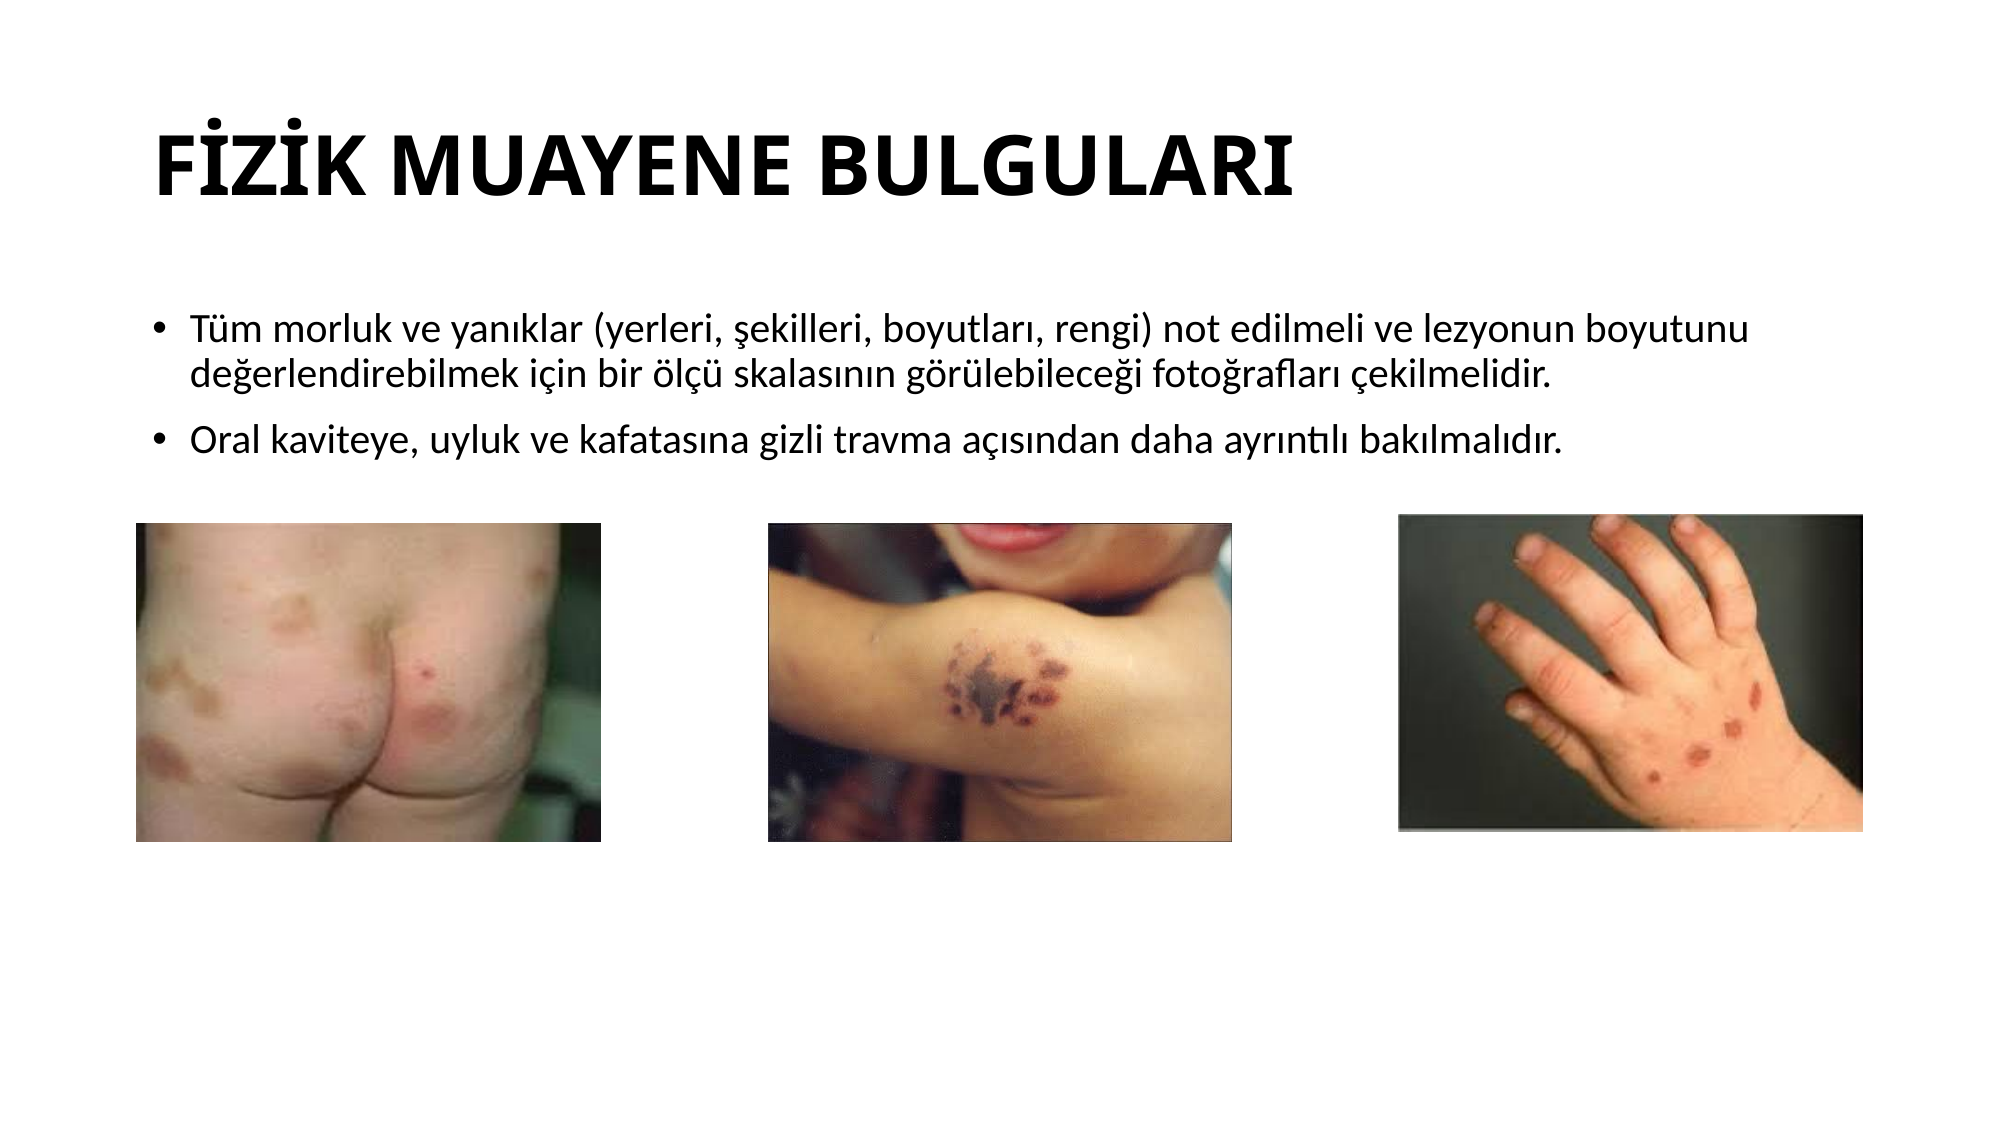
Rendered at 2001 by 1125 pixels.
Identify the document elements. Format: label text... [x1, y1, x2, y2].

picture [136, 523, 601, 842]
picture [1398, 513, 1863, 832]
list Tüm morluk ve yanıklar (yerleri, şekilleri, boyutları, rengi) not edilmeli ve lezyonun boyutunu değerlendirebilmek için bir ölçü skalasının görülebileceği fotoğrafları çekilmelidir. Oral kaviteye, uyluk ve kafatasına gizli travma açısından daha ayrıntılı bakılmalıdır. [137, 299, 1863, 1014]
picture [768, 523, 1232, 842]
title FİZİK MUAYENE BULGULARI [137, 59, 1863, 278]
